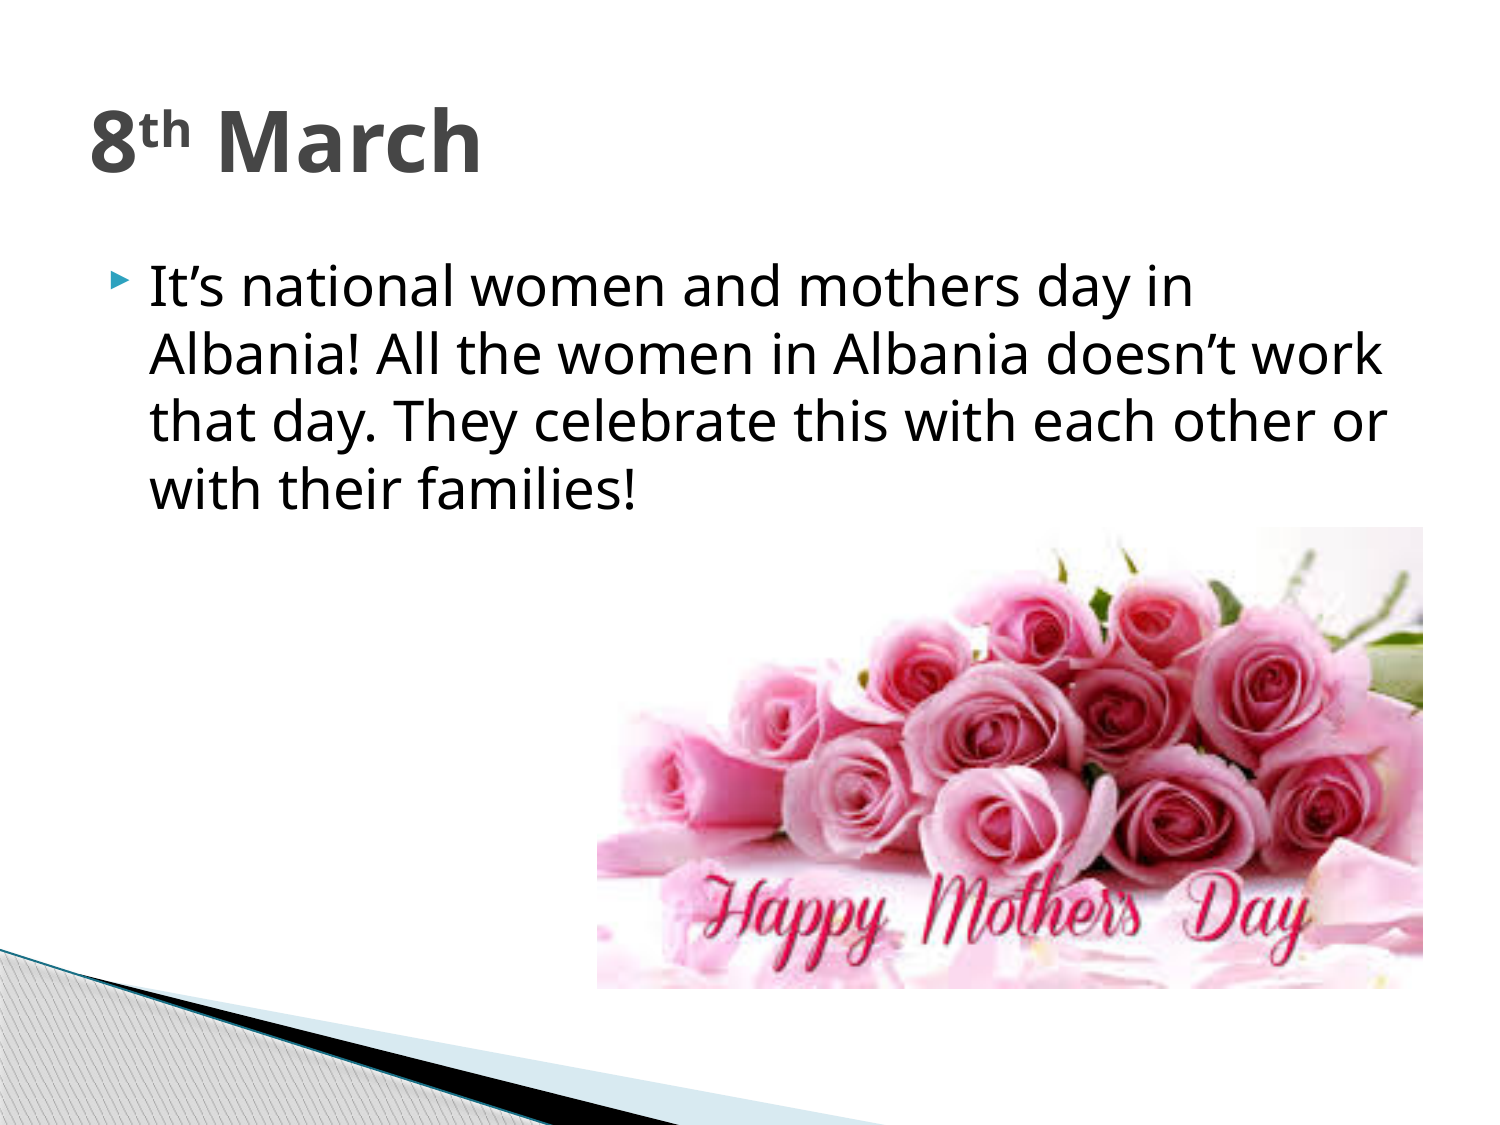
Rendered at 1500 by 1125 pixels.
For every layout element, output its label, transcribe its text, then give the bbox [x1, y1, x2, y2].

title 8th March [75, 45, 1425, 233]
picture [597, 527, 1423, 990]
list It’s national women and mothers day in Albania! All the women in Albania doesn’t work that day. They celebrate this with each other or with their families! [75, 243, 1425, 986]
